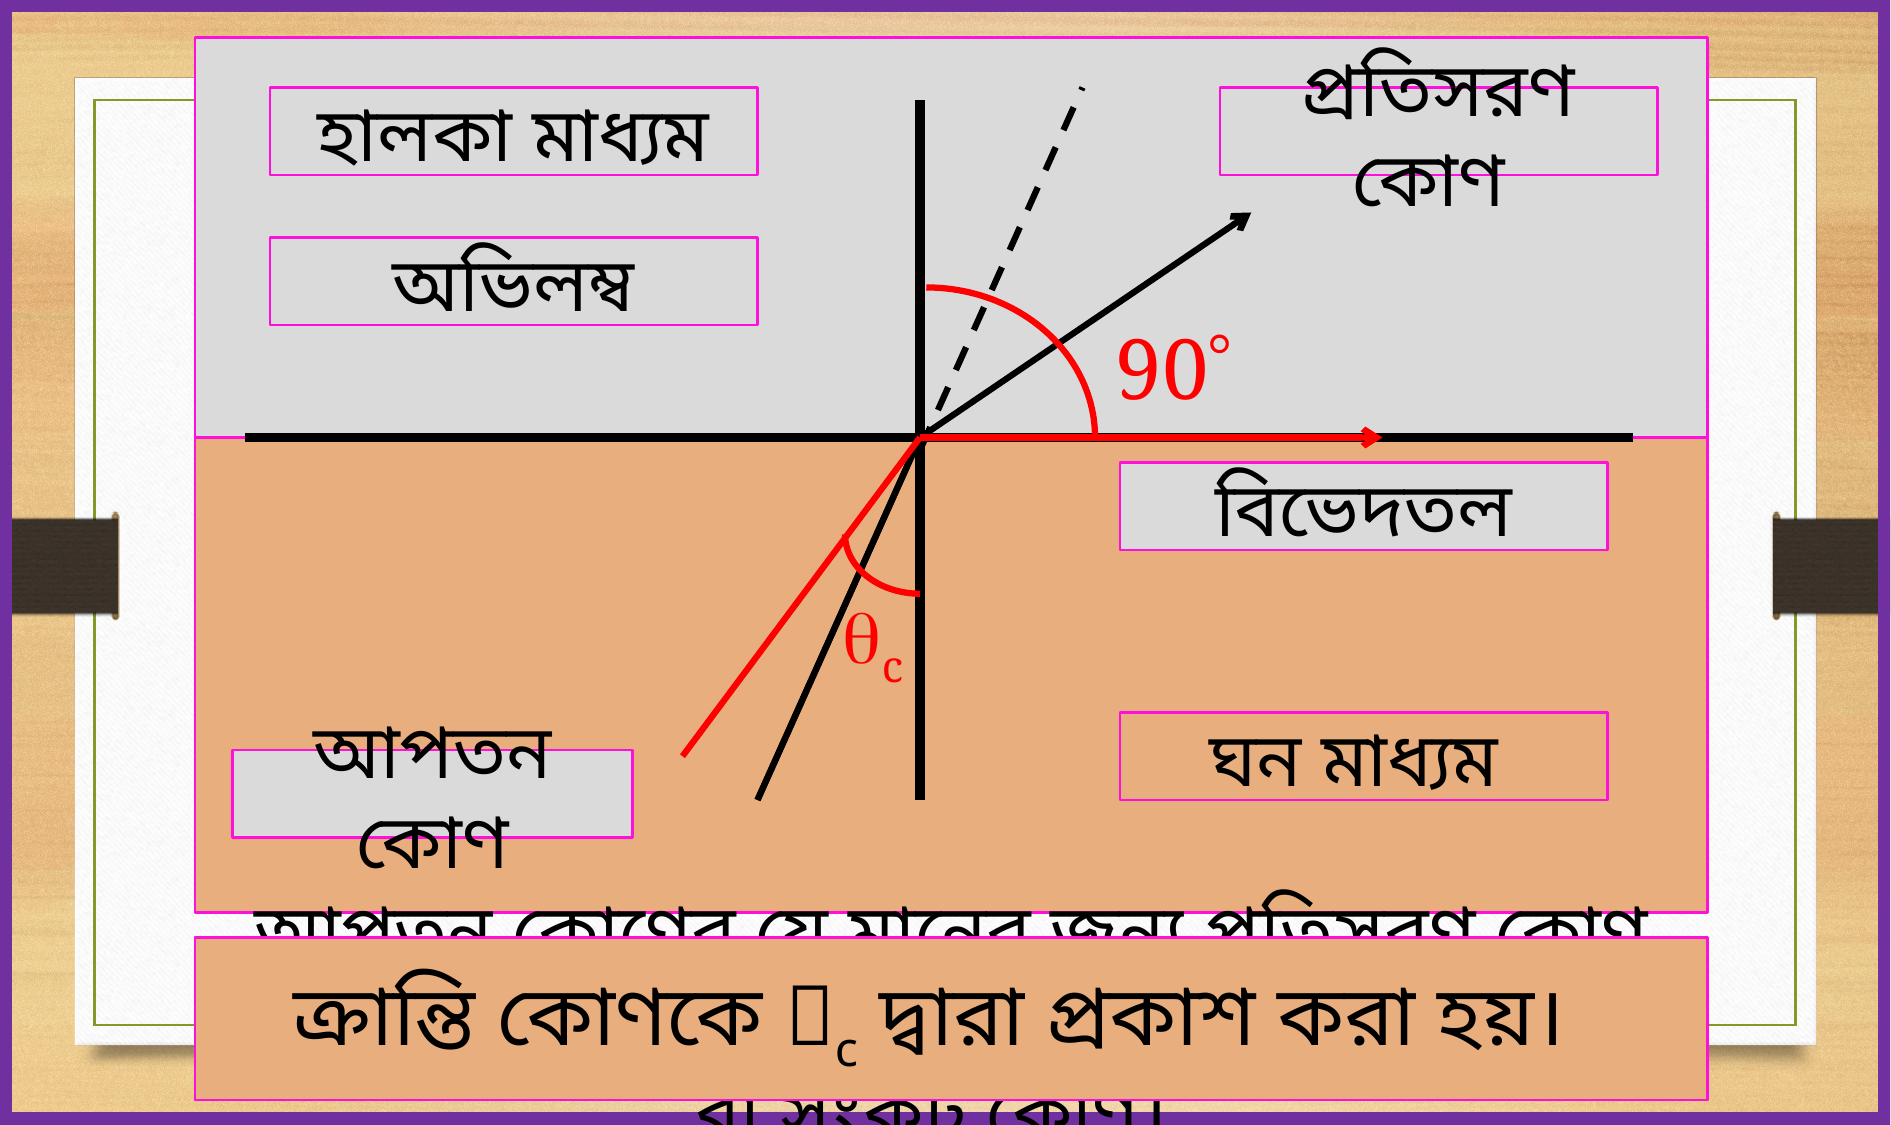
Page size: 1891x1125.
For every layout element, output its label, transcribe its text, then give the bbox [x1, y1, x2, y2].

text_box [0, 0, 1891, 1125]
text_box c [921, 581, 933, 699]
text_box আপতন কোণ [231, 749, 634, 839]
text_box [919, 87, 1083, 212]
text_box হালকা মাধ্যম [269, 86, 759, 176]
text_box ঘন মাধ্যম [1119, 711, 1609, 801]
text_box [921, 438, 1083, 451]
text_box বিভেদতল [1119, 461, 1609, 551]
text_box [682, 437, 921, 757]
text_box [919, 212, 1252, 437]
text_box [757, 757, 921, 801]
text_box প্রতিসরণ কোণ [1219, 86, 1659, 176]
text_box অভিলম্ব [269, 236, 759, 326]
text_box [194, 436, 1709, 914]
text_box ক্রান্তি কোণকে c দ্বারা প্রকাশ করা হয়। [194, 936, 1709, 1101]
